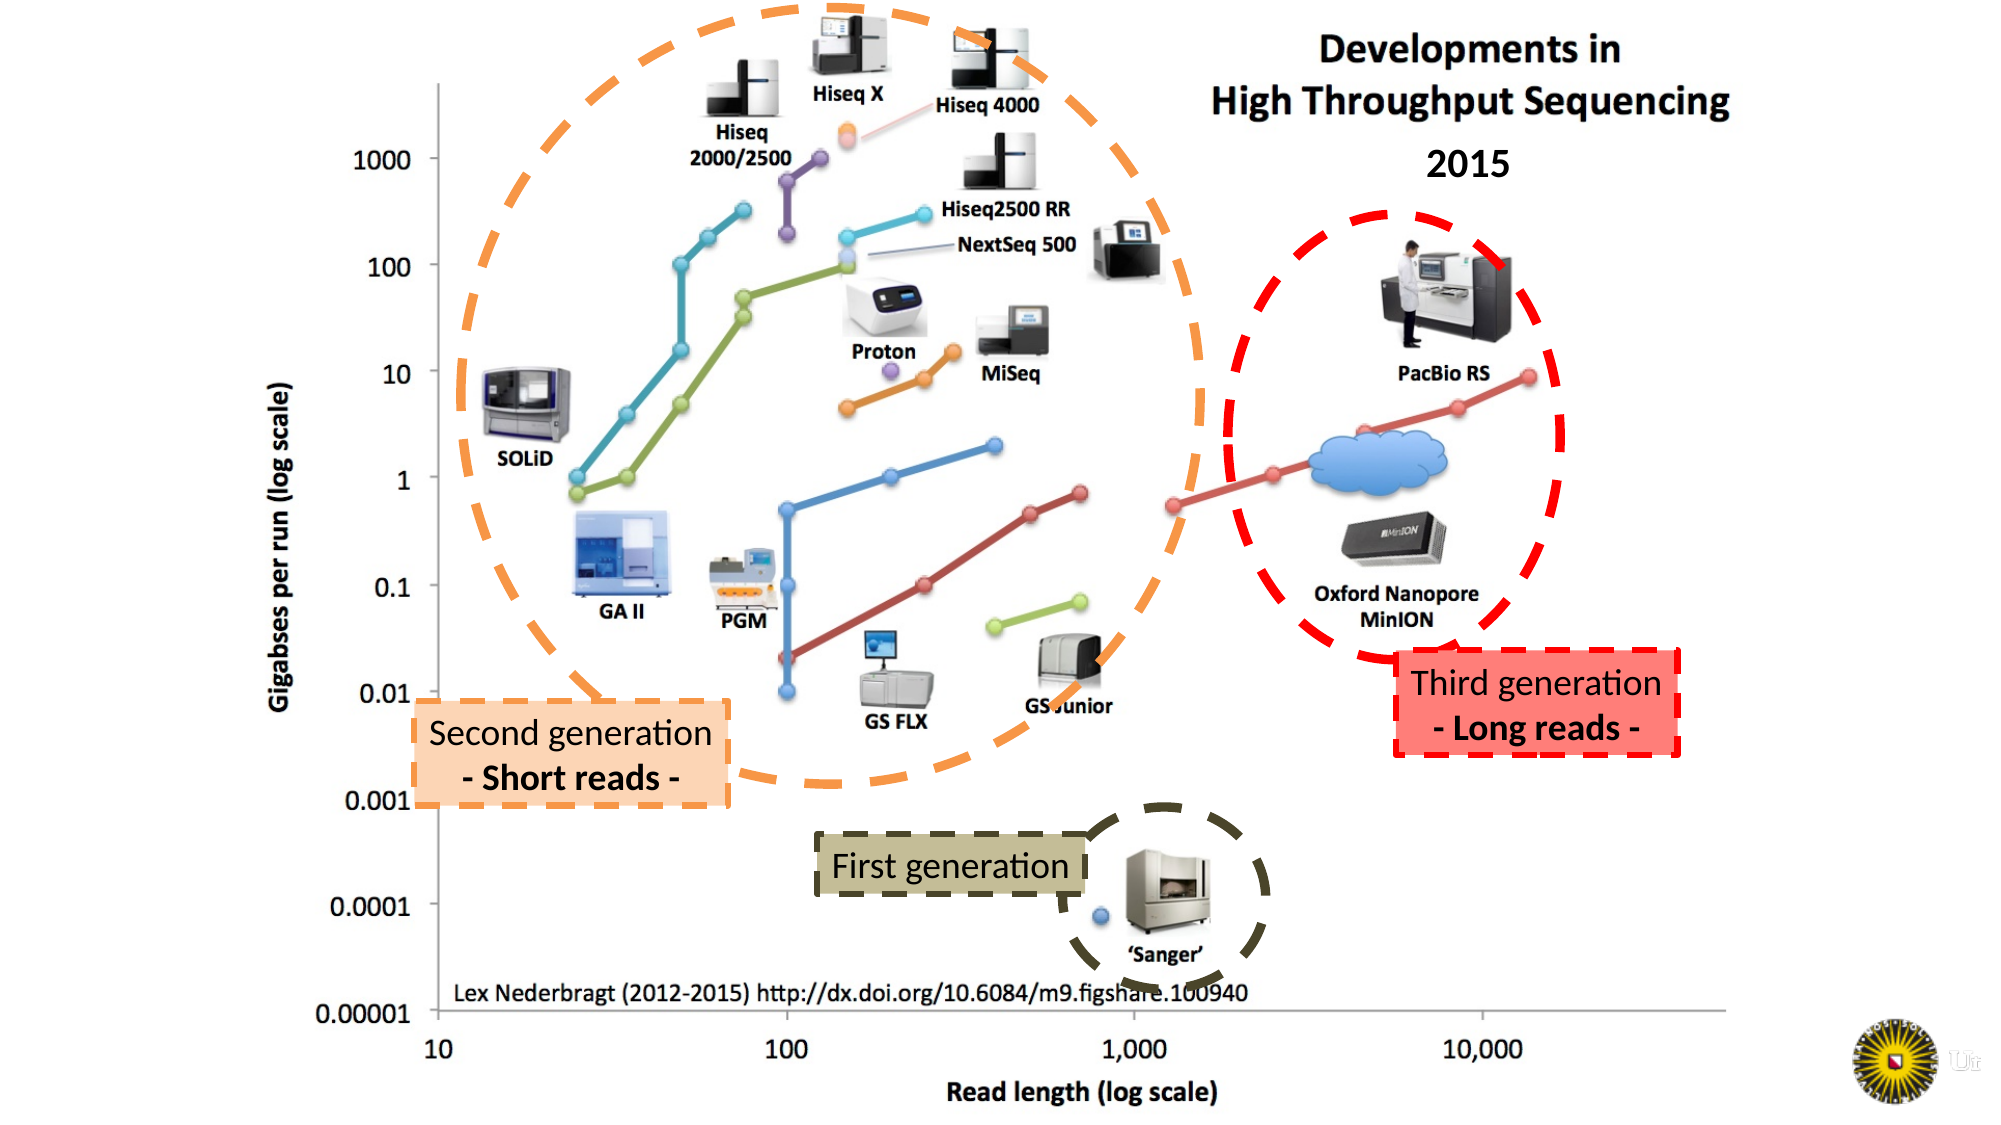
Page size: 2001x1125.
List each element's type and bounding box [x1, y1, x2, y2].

picture [1815, 999, 1981, 1118]
picture [249, 0, 1751, 1125]
text_box [412, 7, 1680, 990]
